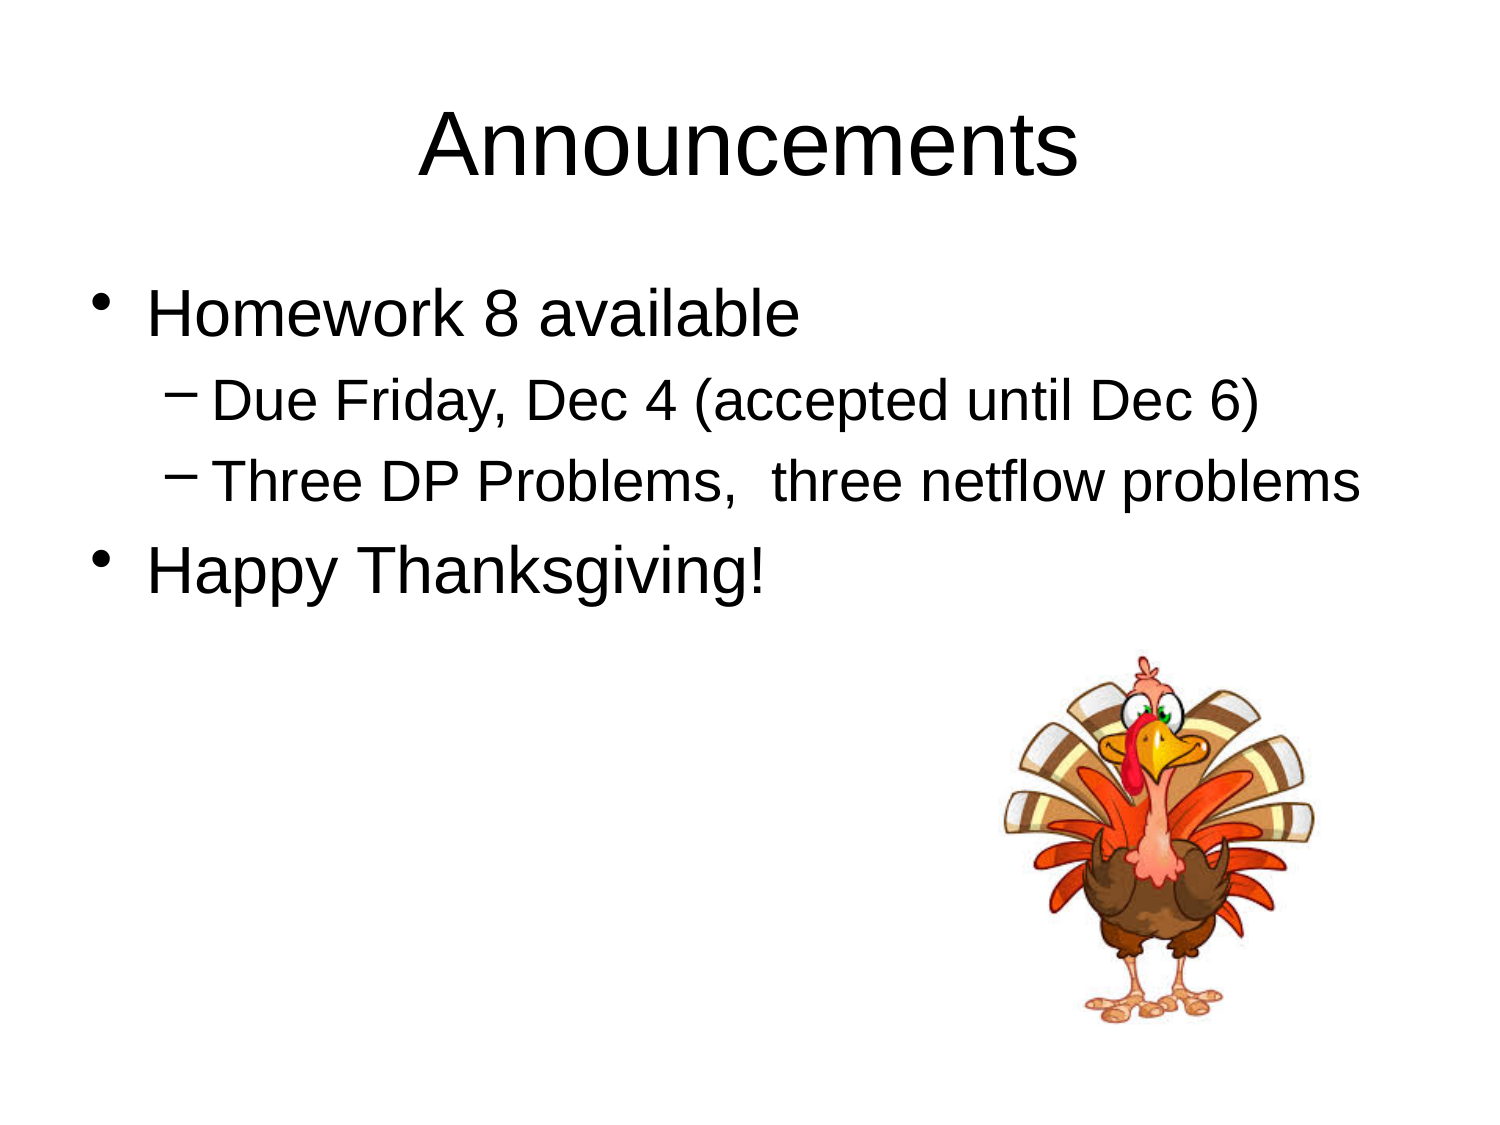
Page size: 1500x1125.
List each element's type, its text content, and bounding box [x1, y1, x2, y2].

picture [998, 649, 1321, 1032]
list Homework 8 available Due Friday, Dec 4 (accepted until Dec 6) Three DP Problems, three netflow problems Happy Thanksgiving! [75, 262, 1425, 1005]
title Announcements [75, 45, 1425, 233]
